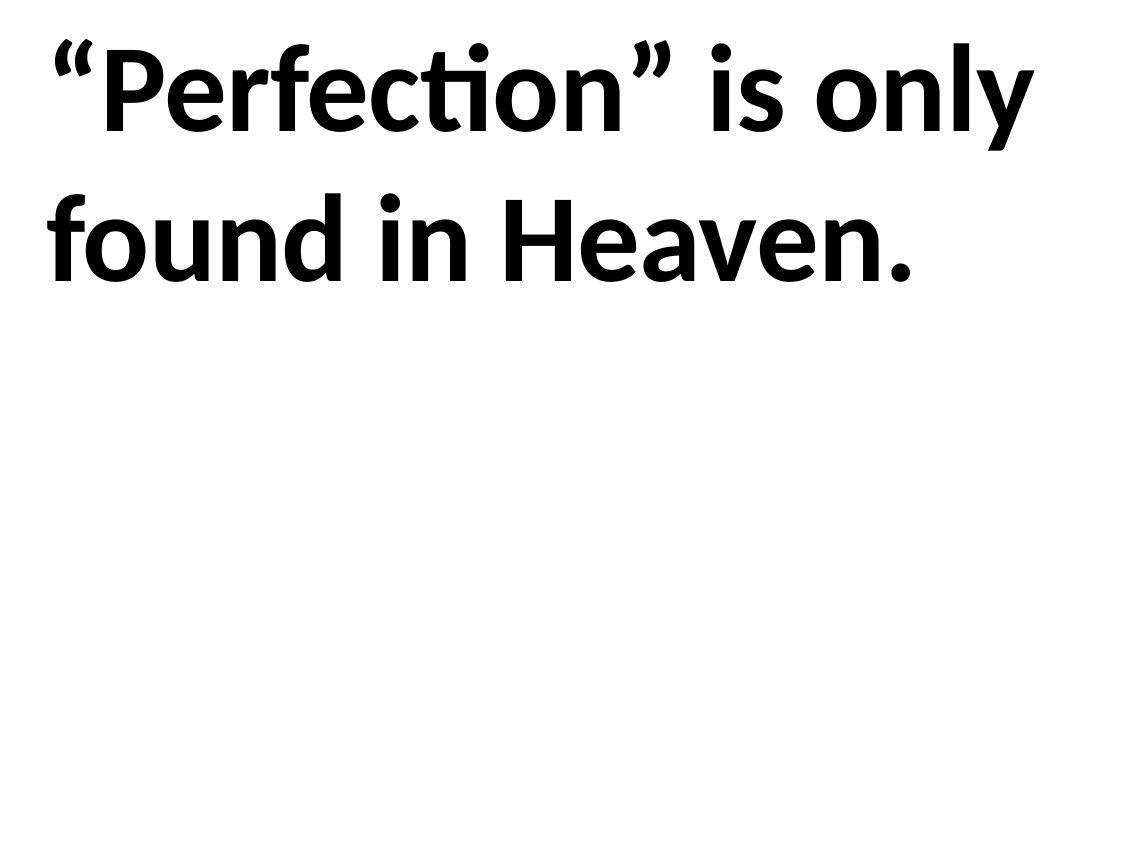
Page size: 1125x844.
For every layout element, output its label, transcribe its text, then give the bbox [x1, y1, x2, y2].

text_box “Perfection” is only found in Heaven. [31, 0, 1094, 314]
